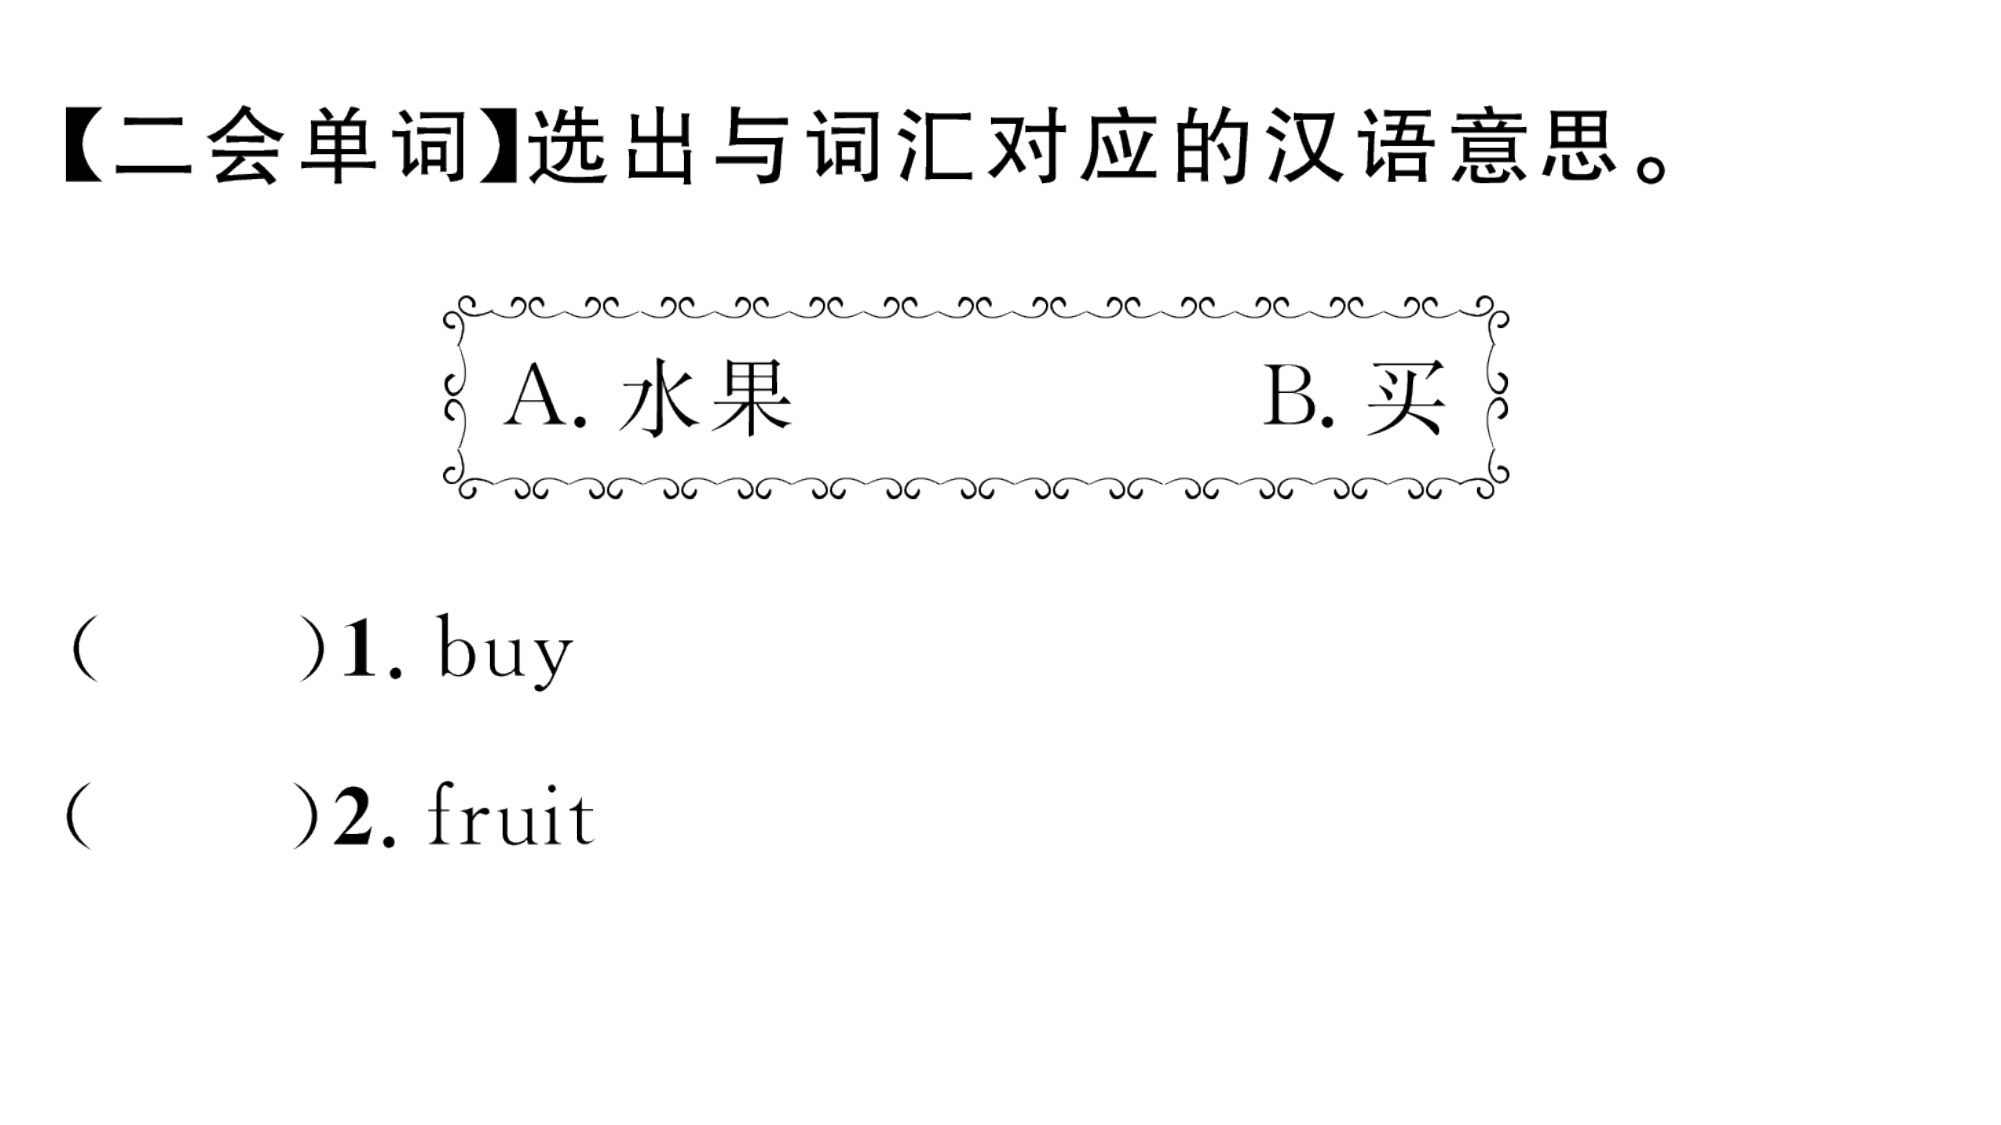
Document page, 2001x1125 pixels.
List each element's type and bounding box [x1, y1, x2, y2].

picture [58, 58, 1949, 921]
